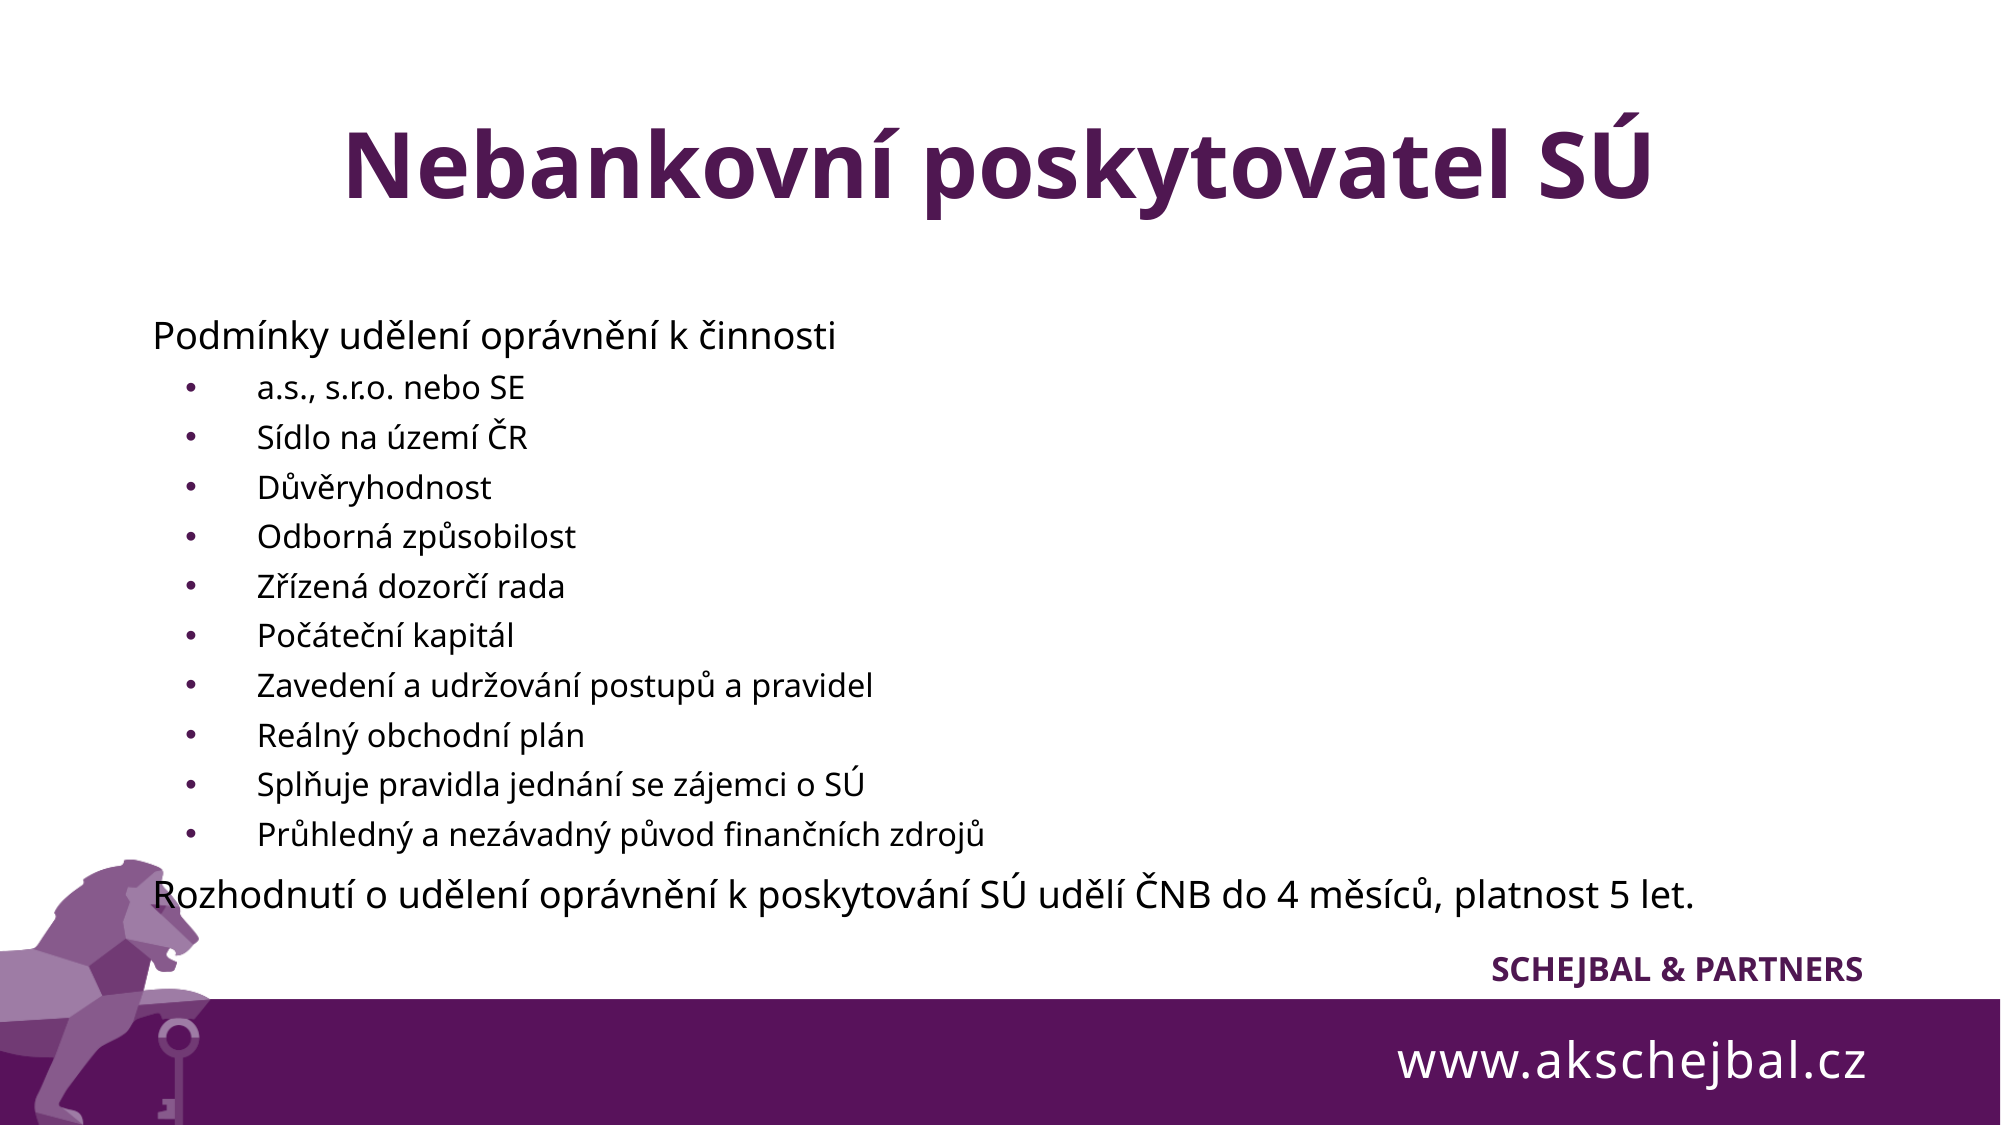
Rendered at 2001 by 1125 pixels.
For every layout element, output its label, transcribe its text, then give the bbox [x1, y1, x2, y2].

title Nebankovní poskytovatel SÚ [137, 59, 1863, 278]
list Podmínky udělení oprávnění k činnosti a.s., s.r.o. nebo SE Sídlo na území ČR Důvěryhodnost Odborná způsobilost Zřízená dozorčí rada Počáteční kapitál Zavedení a udržování postupů a pravidel Reálný obchodní plán Splňuje pravidla jednání se zájemci o SÚ Průhledný a nezávadný původ finančních zdrojů Rozhodnutí o udělení oprávnění k poskytování SÚ udělí ČNB do 4 měsíců, platnost 5 let. [137, 299, 1863, 933]
footer www.akschejbal.cz [1121, 1001, 1883, 1125]
picture [0, 0, 2001, 1125]
